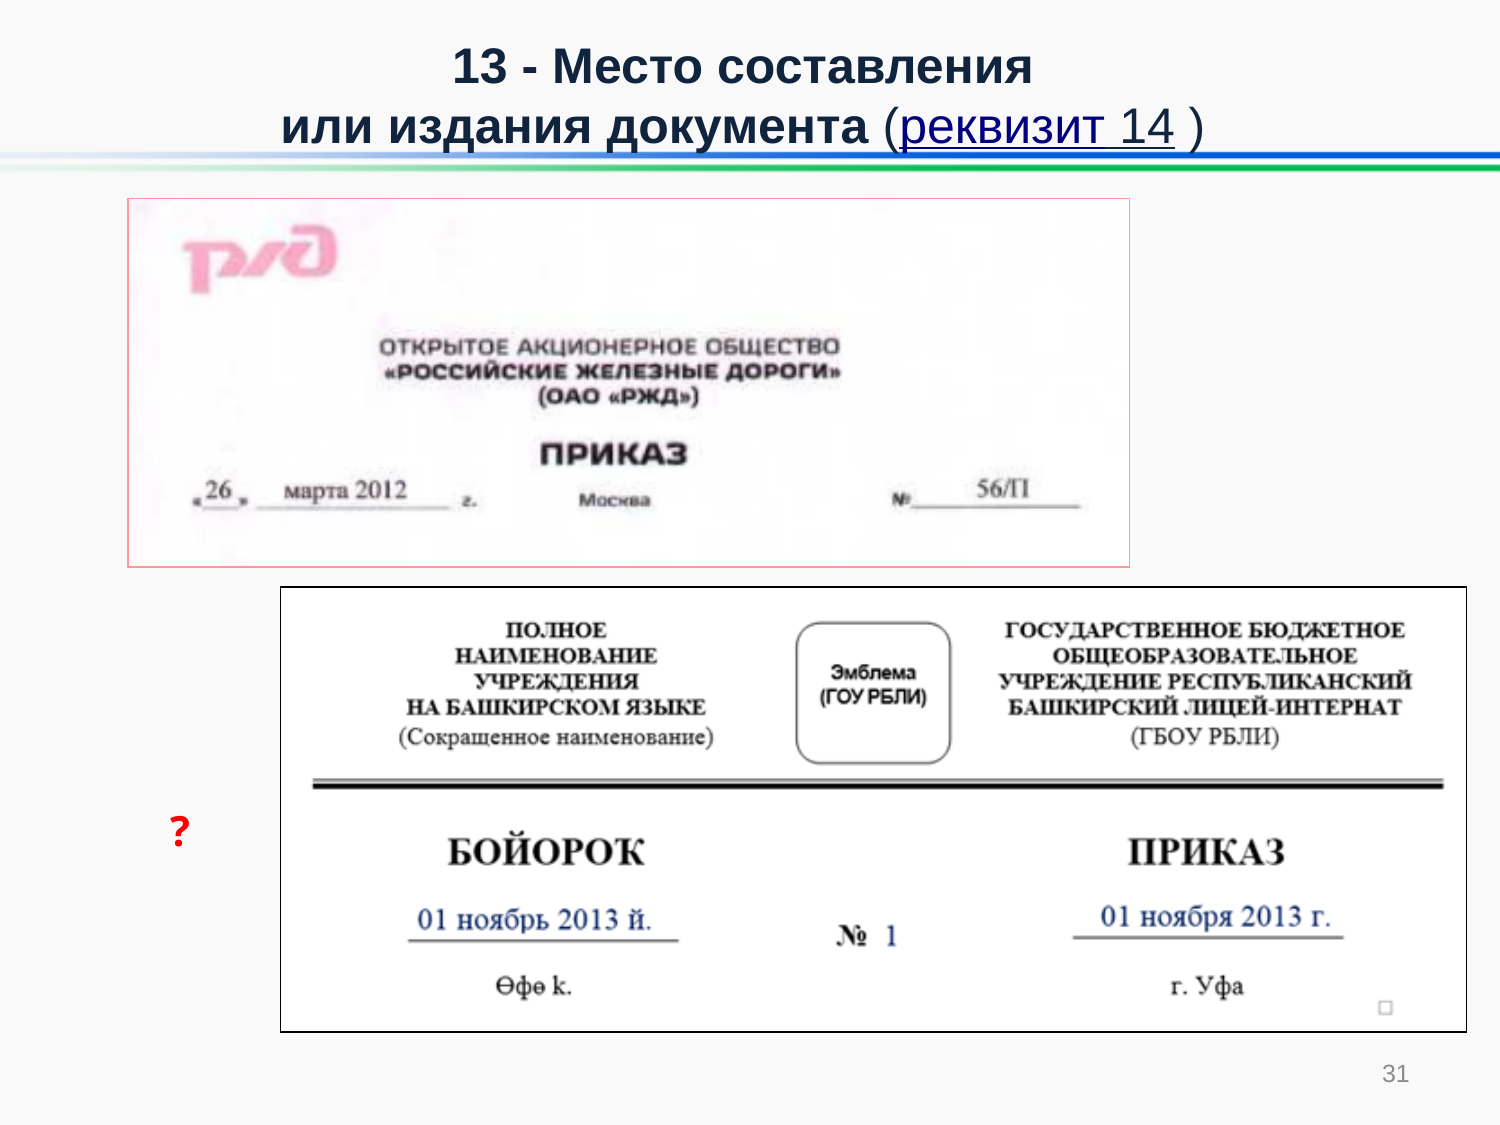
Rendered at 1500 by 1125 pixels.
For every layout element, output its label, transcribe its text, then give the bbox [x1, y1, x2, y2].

picture [0, 188, 1500, 1125]
title 13 - Место составления или издания документа (реквизит 14 ) [0, 0, 1500, 188]
text_box ? [155, 796, 206, 862]
slide_number 31 [1074, 1042, 1425, 1103]
